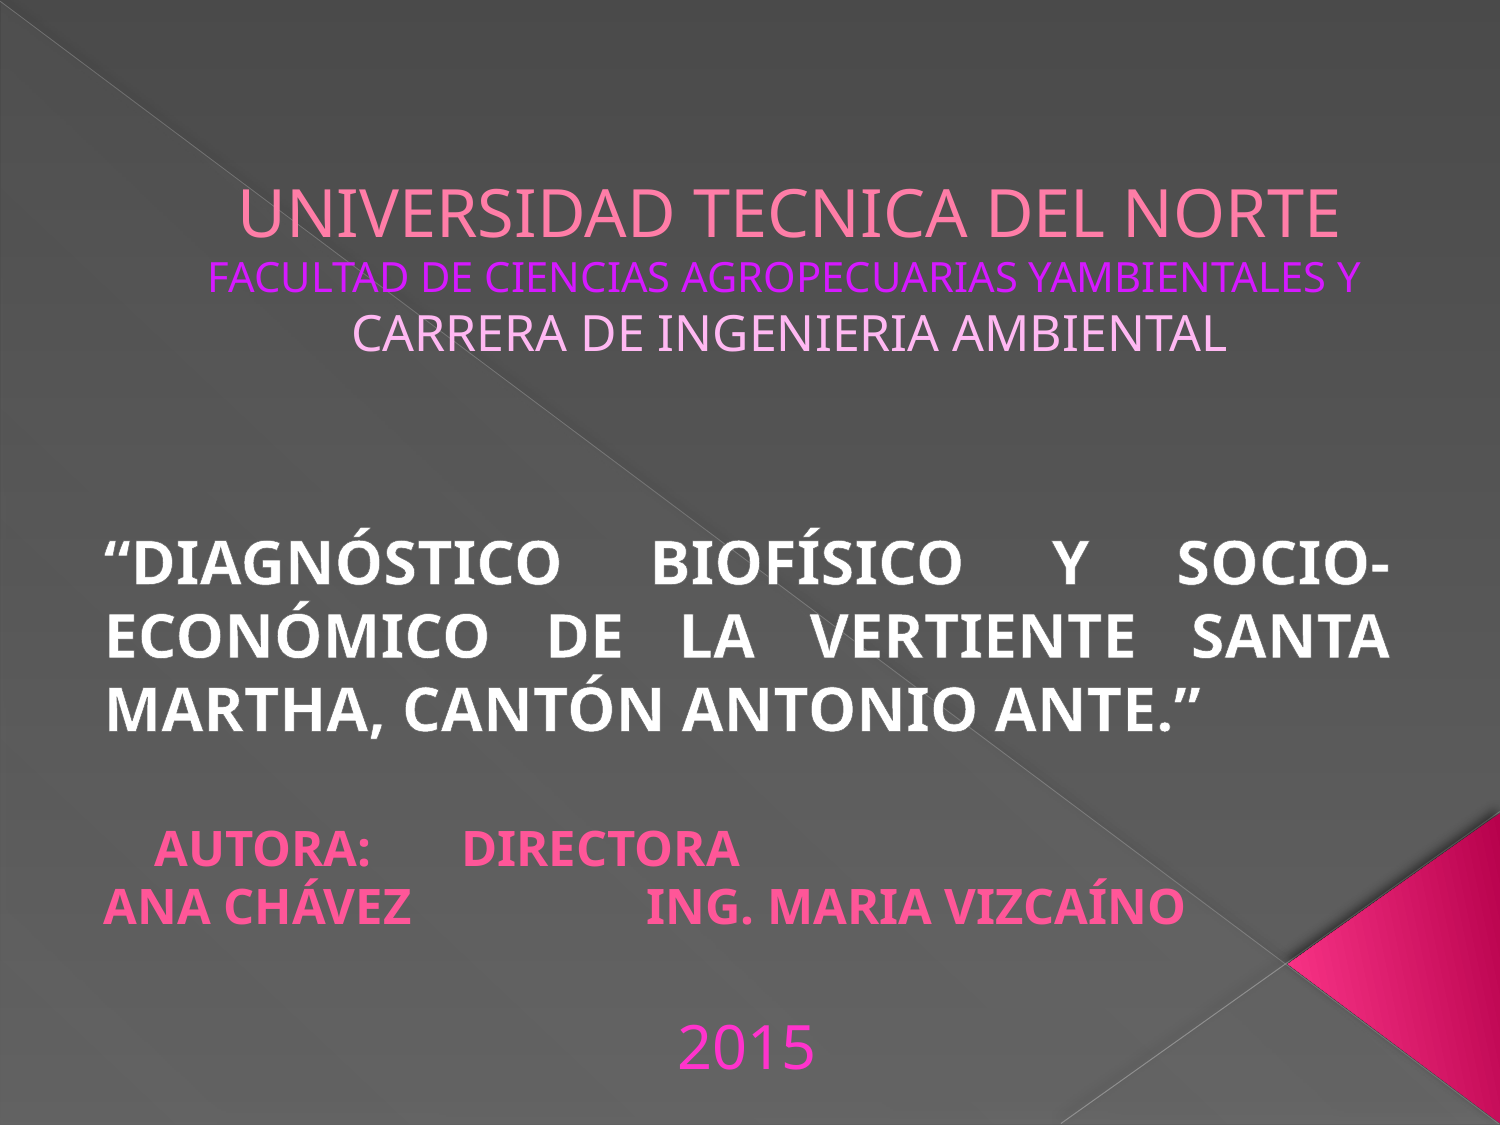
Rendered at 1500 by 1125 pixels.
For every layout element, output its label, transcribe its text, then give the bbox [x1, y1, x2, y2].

title UNIVERSIDAD TECNICA DEL NORTE FACULTAD DE CIENCIAS AGROPECUARIAS YAMBIENTALES Y CARRERA DE INGENIERIA AMBIENTAL [88, 54, 1412, 369]
subtitle “DIAGNÓSTICO BIOFÍSICO Y SOCIO-ECONÓMICO DE LA VERTIENTE SANTA MARTHA, CANTÓN ANTONIO ANTE.” AUTORA: DIRECTORA ANA CHÁVEZ ING. MARIA VIZCAÍNO 2015 [88, 369, 1412, 1094]
